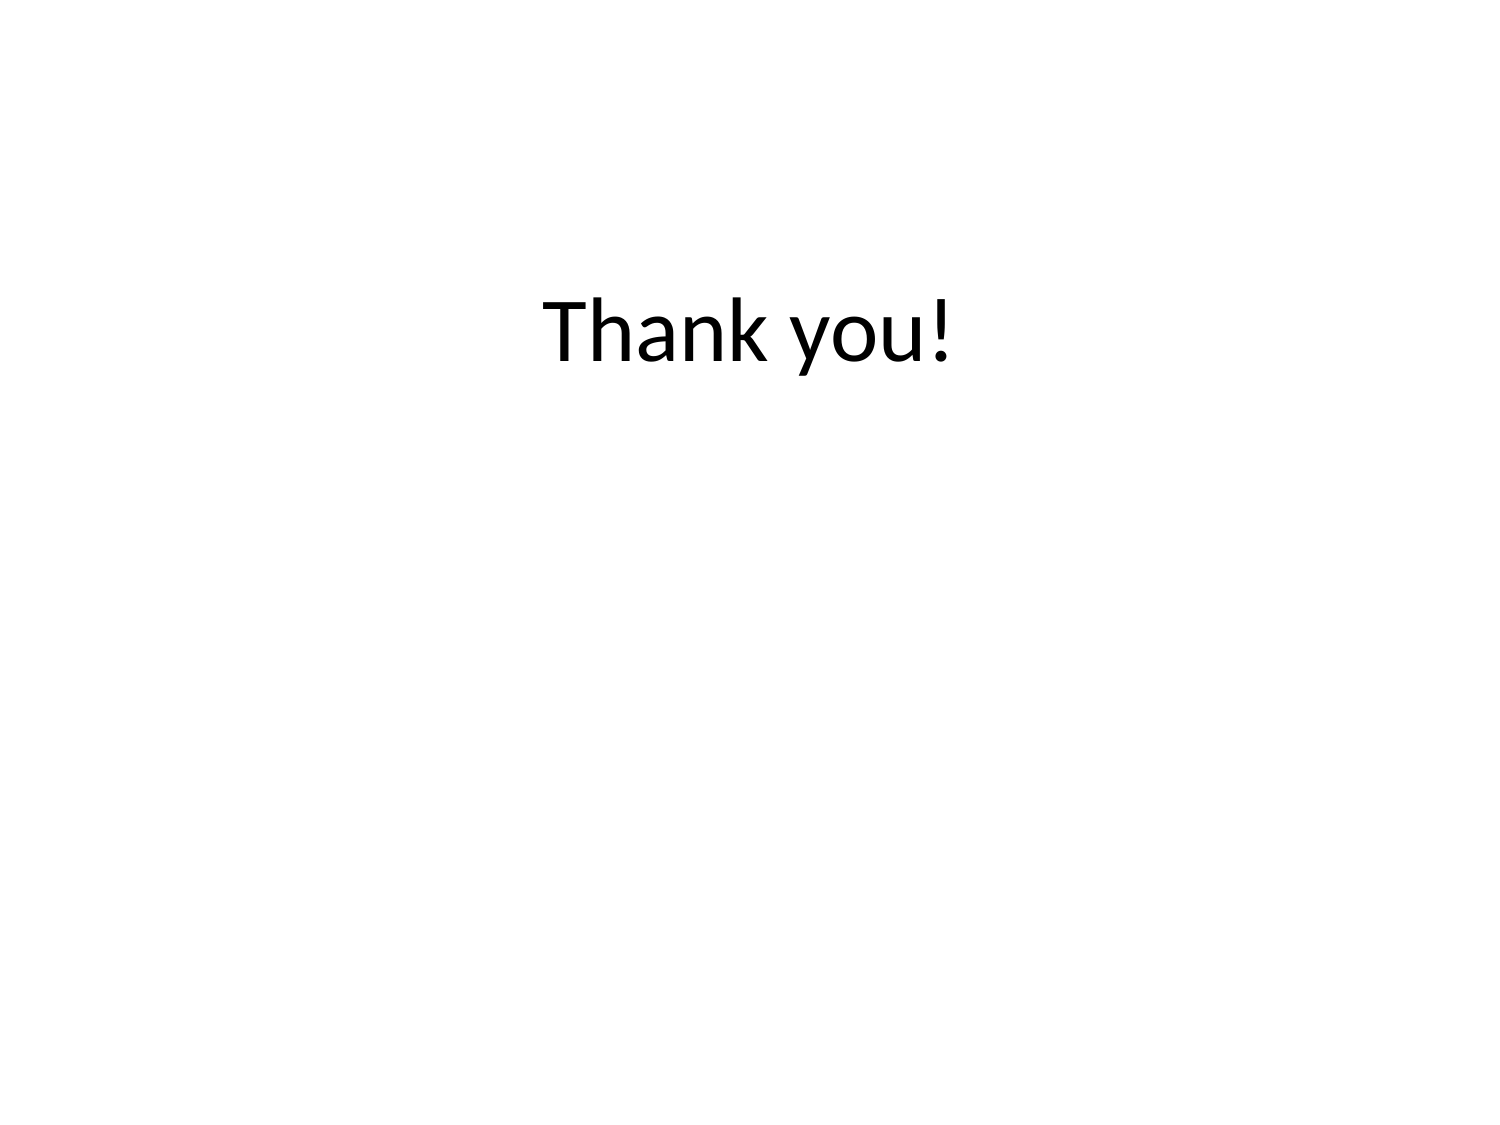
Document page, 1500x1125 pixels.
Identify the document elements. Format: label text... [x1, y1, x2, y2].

list Thank you! [75, 262, 1425, 1005]
